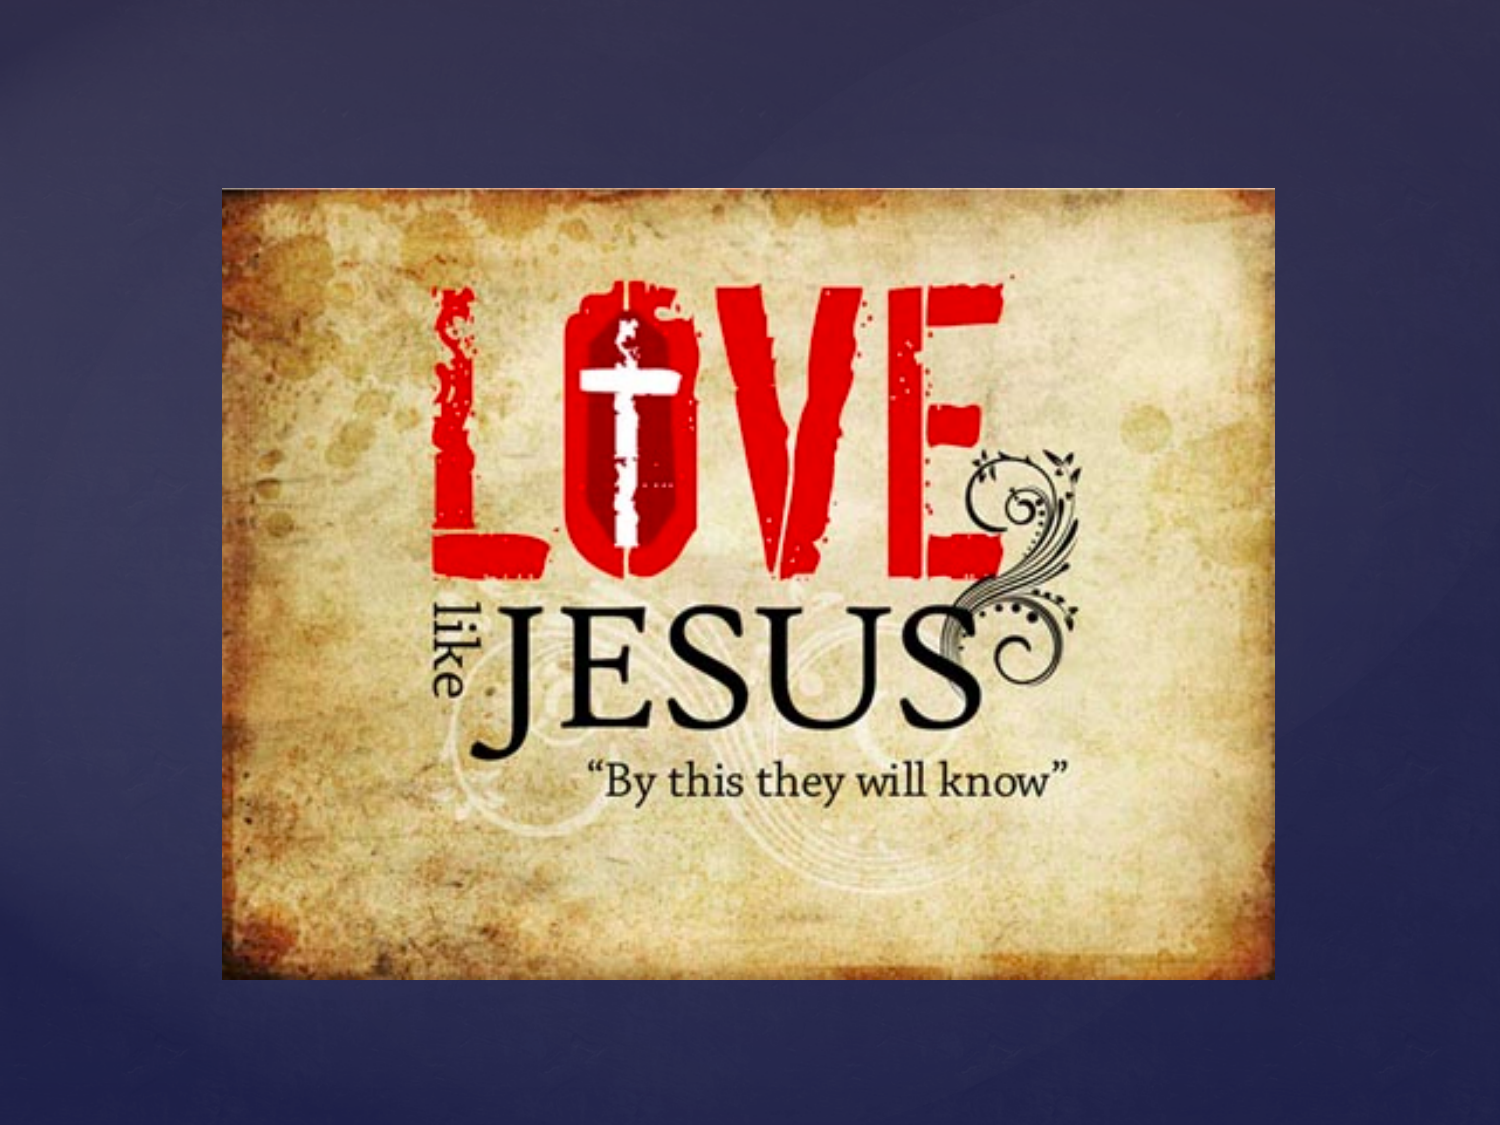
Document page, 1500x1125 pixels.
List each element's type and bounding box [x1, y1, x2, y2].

picture [222, 188, 1276, 980]
